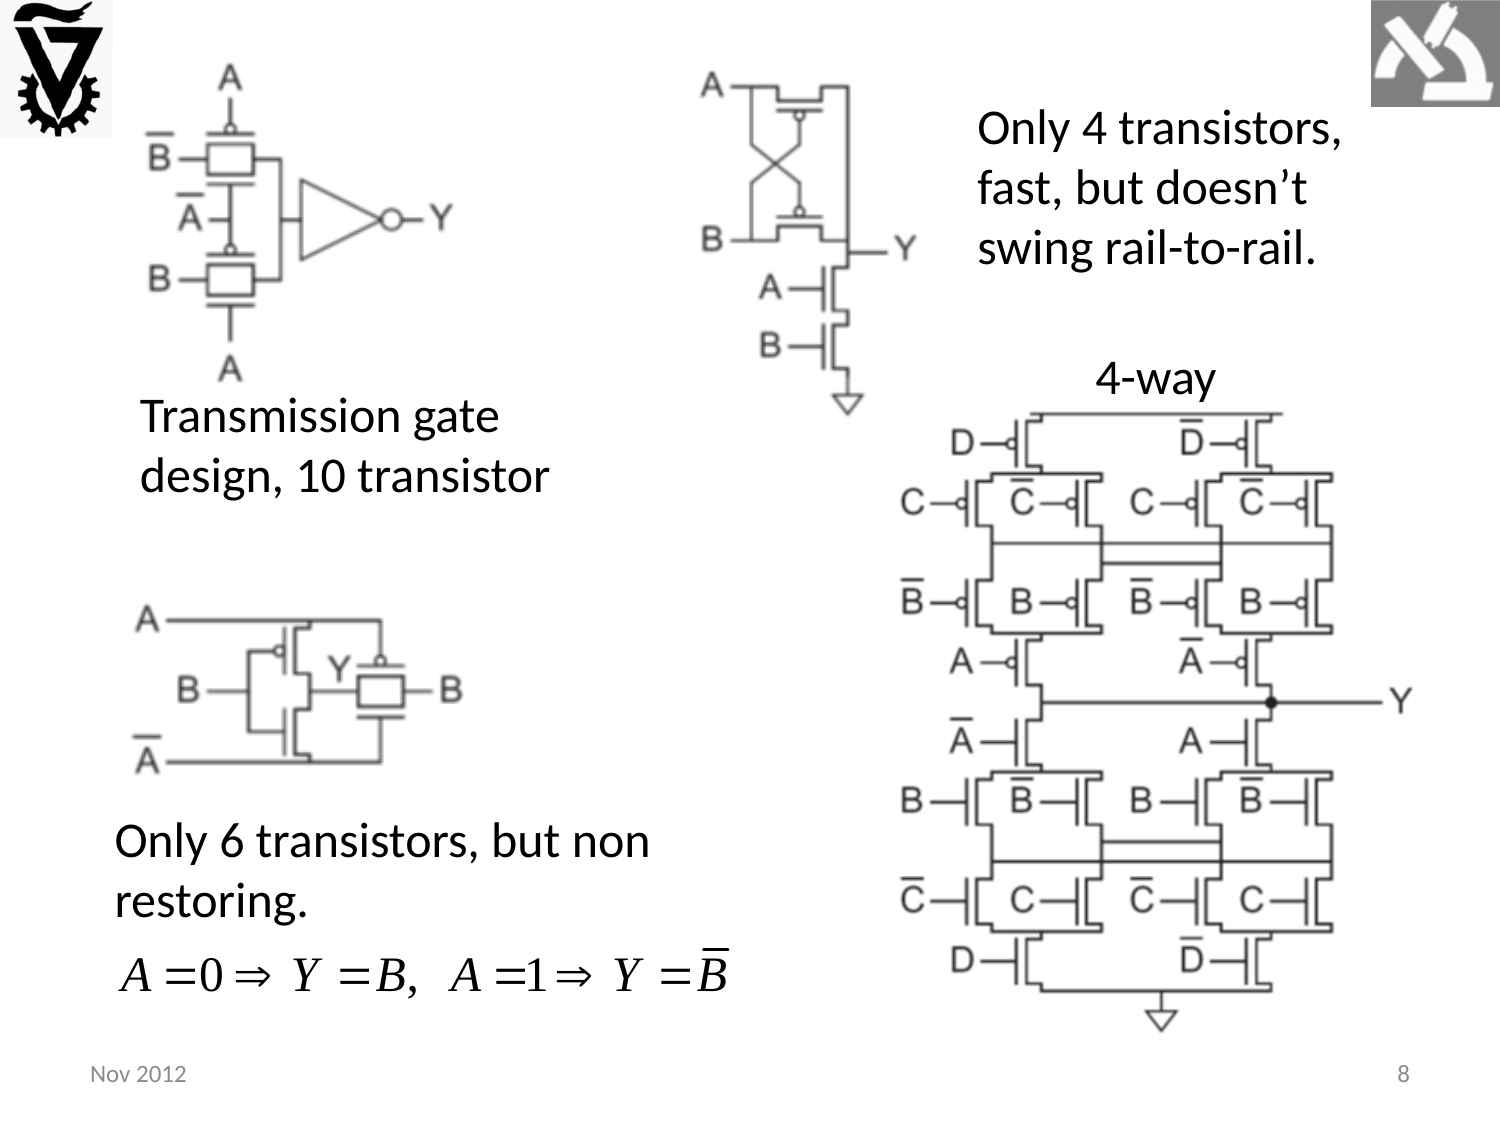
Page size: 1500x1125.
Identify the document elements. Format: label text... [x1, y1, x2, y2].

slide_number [75, 1042, 425, 1103]
picture [1371, 0, 1500, 107]
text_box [99, 587, 738, 1012]
slide_number 8 [1074, 1052, 1425, 1103]
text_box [112, 49, 576, 512]
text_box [674, 49, 1363, 432]
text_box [881, 337, 1438, 1044]
picture [0, 0, 113, 138]
